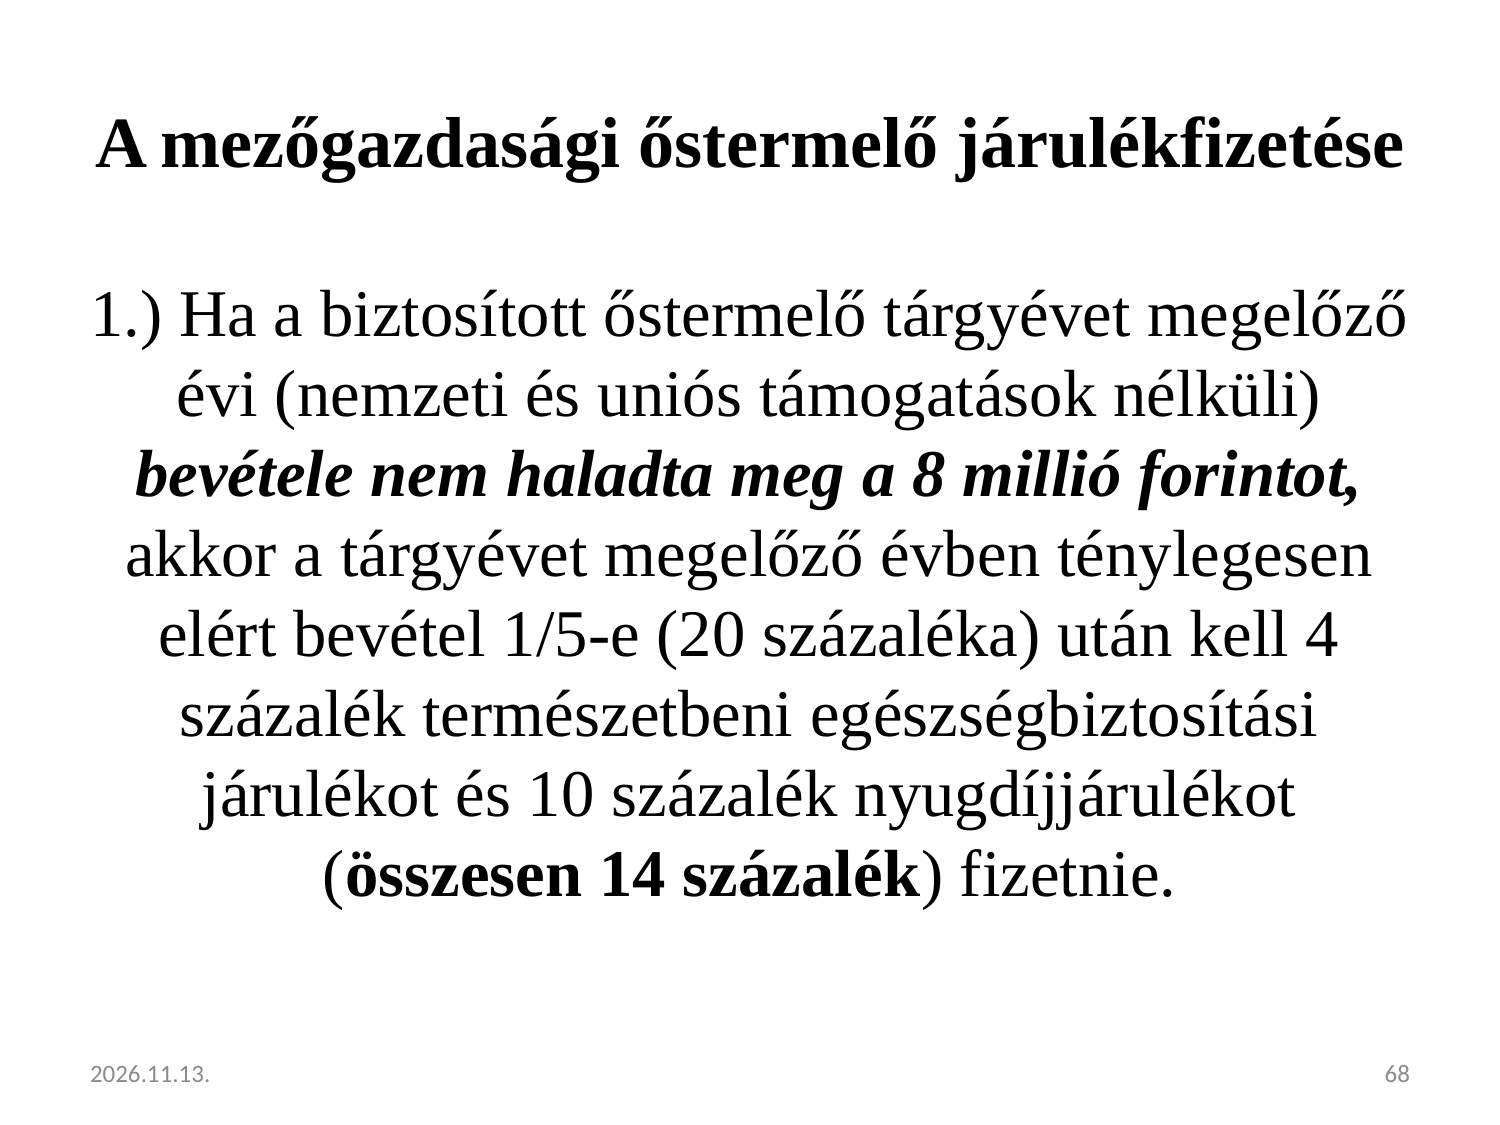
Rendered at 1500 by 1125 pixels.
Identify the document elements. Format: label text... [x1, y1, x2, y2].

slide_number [75, 1042, 425, 1103]
list 1.) Ha a biztosított őstermelő tárgyévet megelőző évi (nemzeti és uniós támogatások nélküli) bevétele nem haladta meg a 8 millió forintot, akkor a tárgyévet megelőző évben ténylegesen elért bevétel 1/5-e (20 százaléka) után kell 4 százalék természetbeni egészségbiztosítási járulékot és 10 százalék nyugdíjjárulékot (összesen 14 százalék) fizetnie. [75, 262, 1425, 1005]
title A mezőgazdasági őstermelő járulékfizetése [75, 45, 1425, 233]
slide_number 68 [1074, 1042, 1425, 1103]
